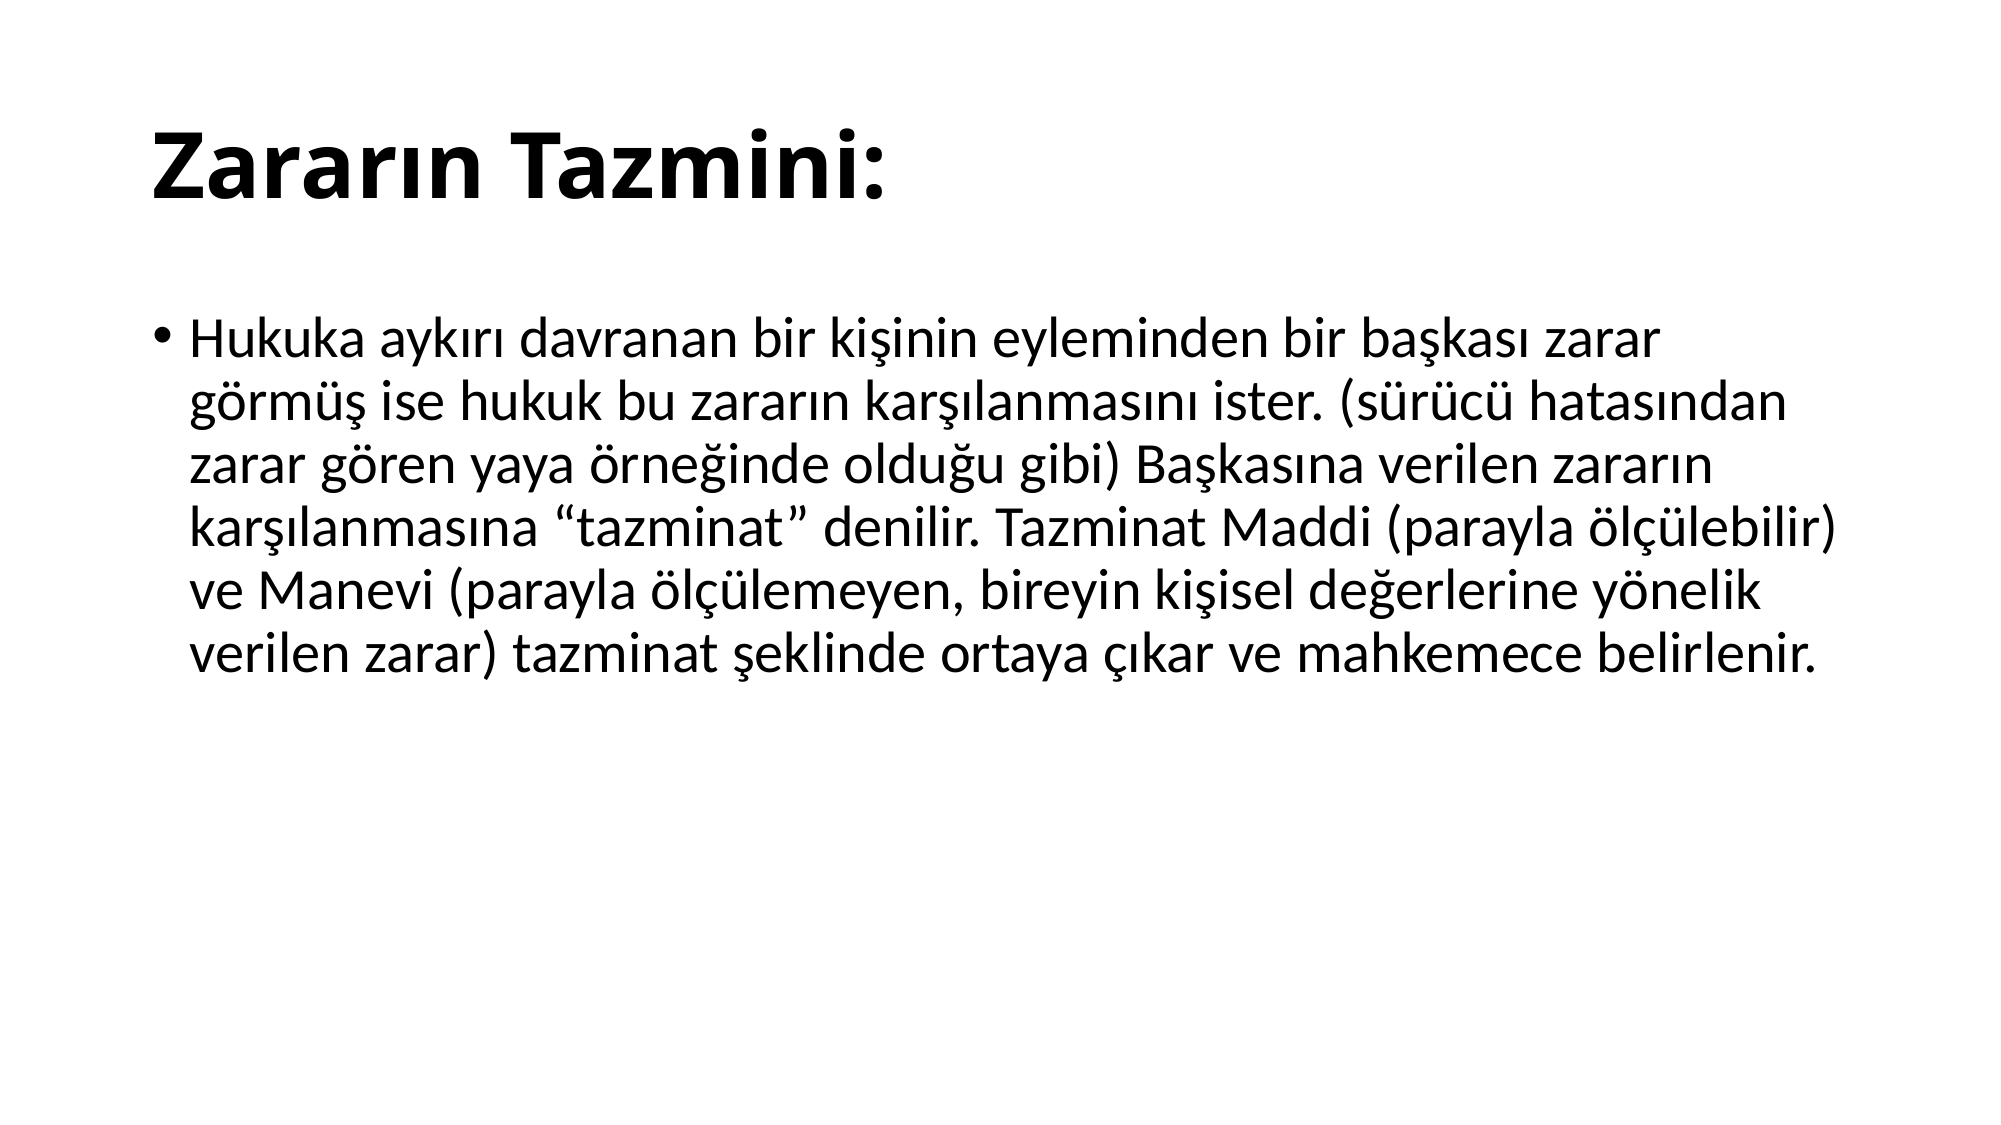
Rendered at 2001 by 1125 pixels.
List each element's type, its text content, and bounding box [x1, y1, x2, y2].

list Hukuka aykırı davranan bir kişinin eyleminden bir başkası zarar görmüş ise hukuk bu zararın karşılanmasını ister. (sürücü hatasından zarar gören yaya örneğinde olduğu gibi) Başkasına verilen zararın karşılanmasına “tazminat” denilir. Tazminat Maddi (parayla ölçülebilir) ve Manevi (parayla ölçülemeyen, bireyin kişisel değerlerine yönelik verilen zarar) tazminat şeklinde ortaya çıkar ve mahkemece belirlenir. [137, 299, 1863, 1014]
title Zararın Tazmini: [137, 59, 1863, 278]
